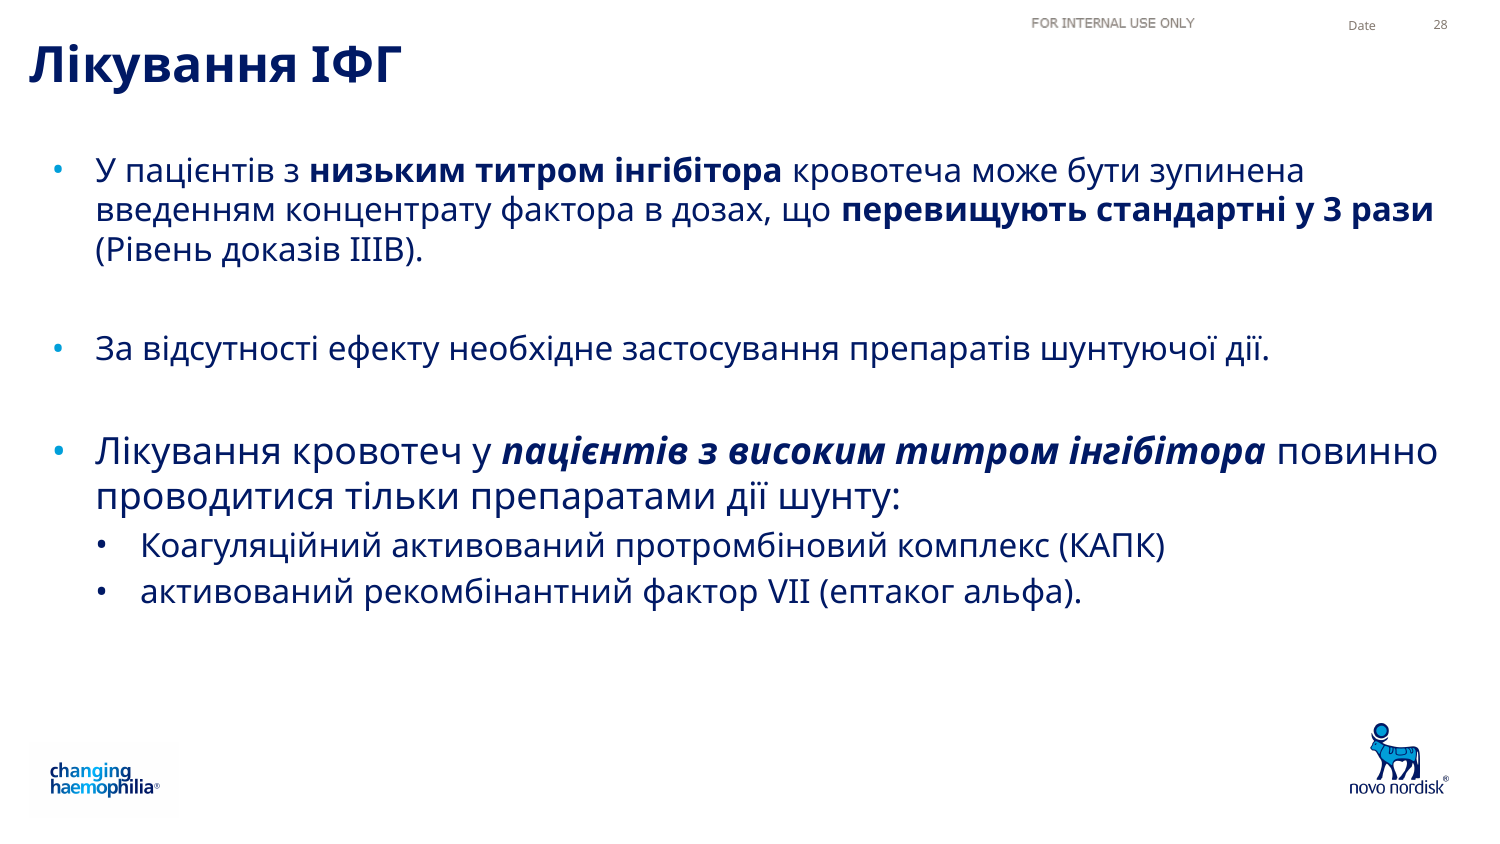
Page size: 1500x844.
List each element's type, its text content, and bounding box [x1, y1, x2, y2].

picture [777, 10, 1204, 41]
slide_number Date [1207, 17, 1377, 34]
slide_number 28 [1396, 17, 1448, 34]
picture [29, 742, 179, 818]
list У пацієнтів з низьким титром інгібітора кровотеча може бути зупинена введенням концентрату фактора в дозах, що перевищують стандартні у 3 рази (Рівень доказів IIIB). За відсутності ефекту необхідне застосування препаратів шунтуючої дії. Лікування кровотеч у пацієнтів з високим титром інгібітора повинно проводитися тільки препаратами дії шунту: Коагуляційний активований протромбіновий комплекс (КАПК) активований рекомбінантний фактор VII (ептаког альфа). [51, 148, 1486, 765]
title Лікування ІФГ [29, 30, 1426, 95]
picture [1350, 765, 1449, 794]
